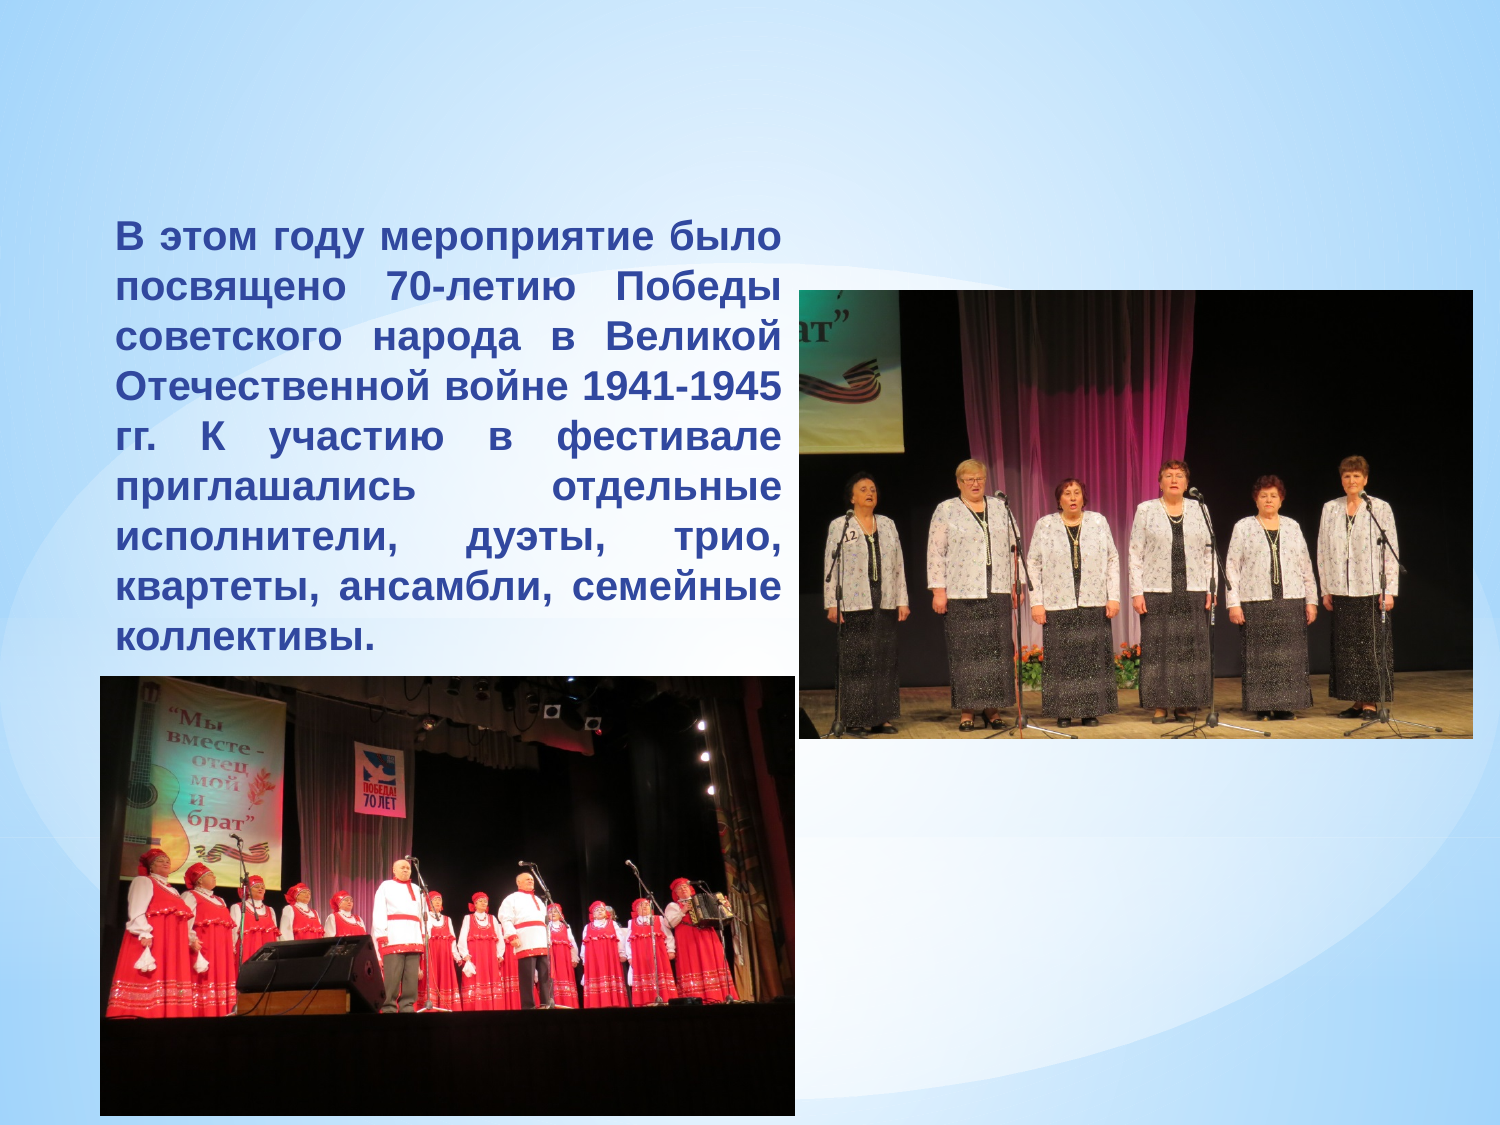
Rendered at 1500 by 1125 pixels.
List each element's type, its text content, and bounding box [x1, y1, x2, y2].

text_box В этом году мероприятие было посвящено 70-летию Победы советского народа в Великой Отечественной войне 1941-1945 гг. К участию в фестивале приглашались отдельные исполнители, дуэты, трио, квартеты, ансамбли, семейные коллективы. [100, 66, 798, 667]
picture [100, 676, 796, 1116]
picture [799, 290, 1473, 740]
